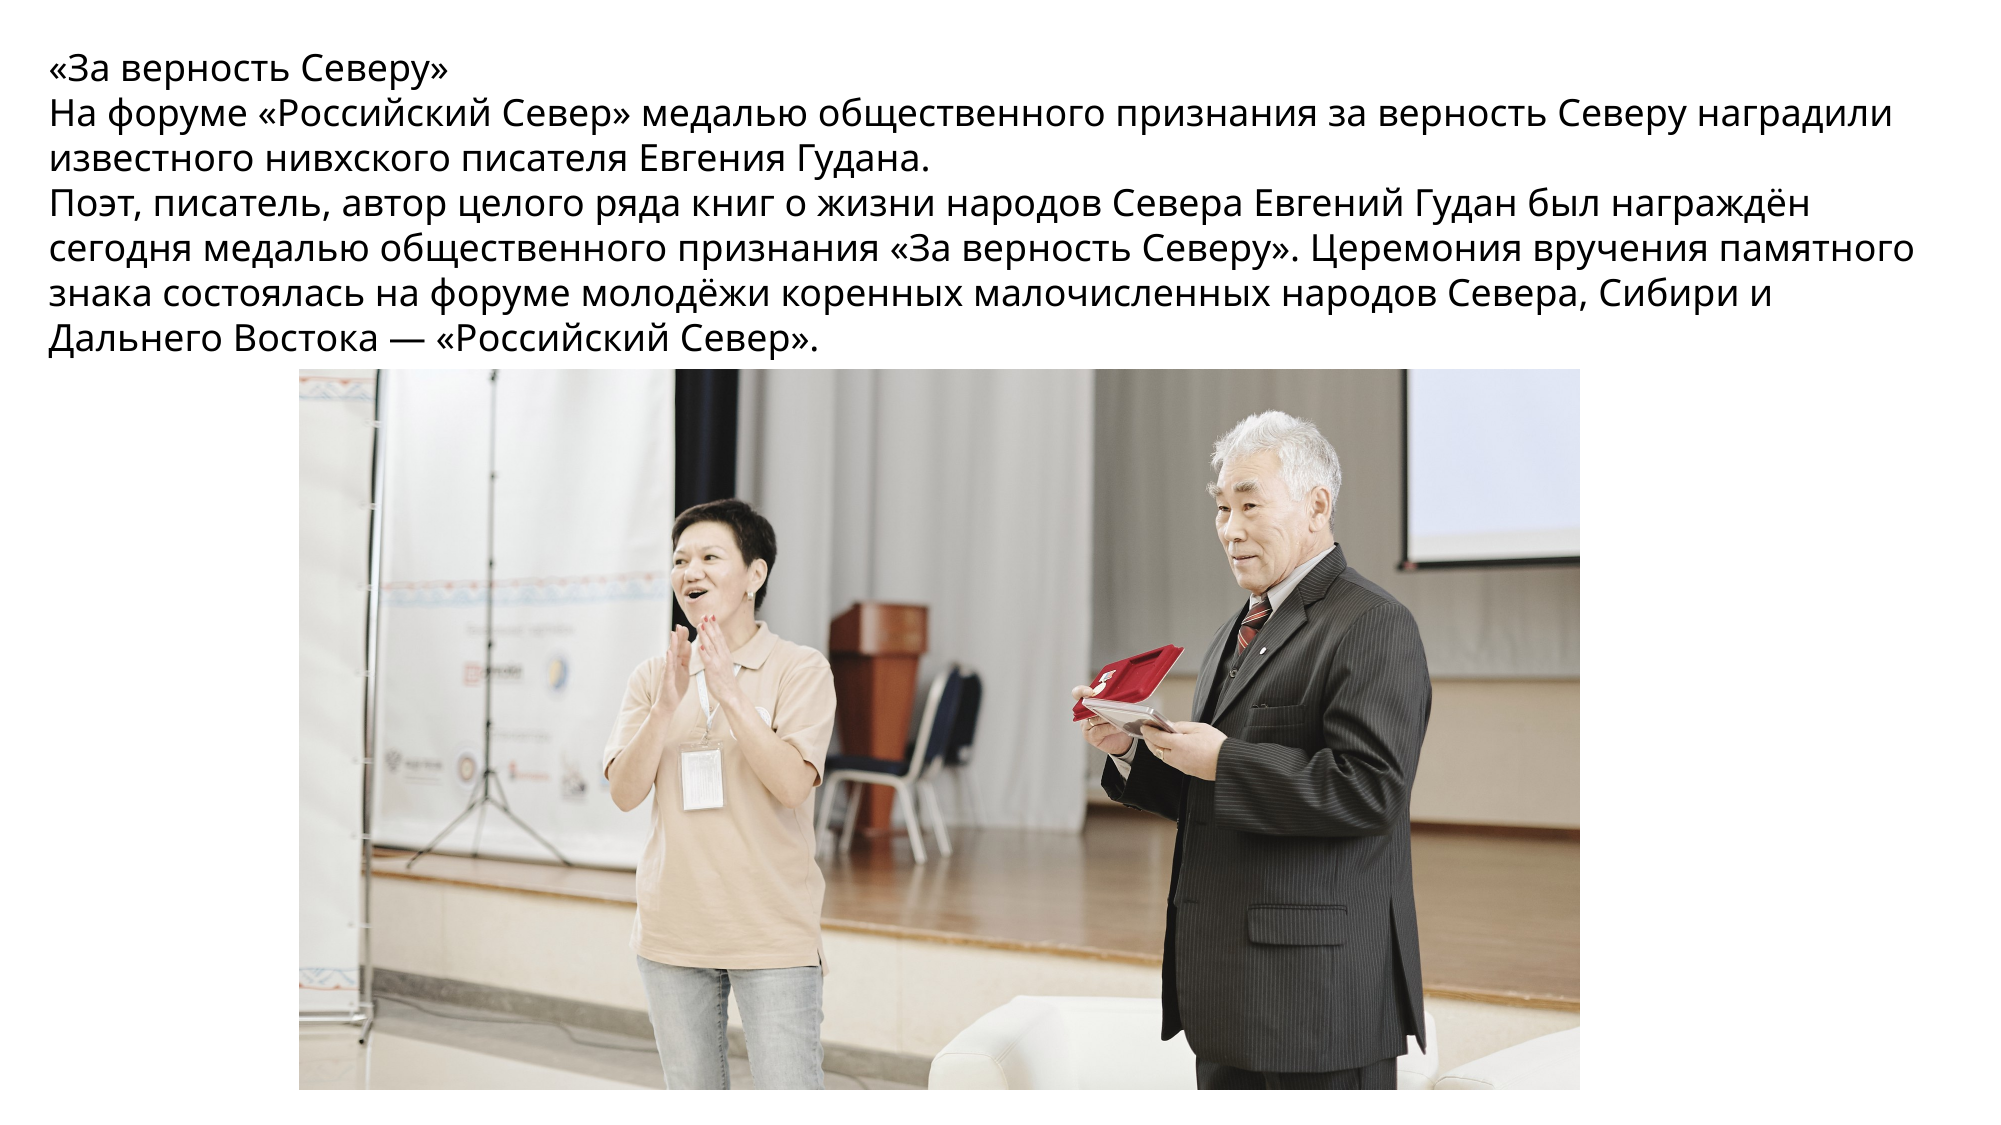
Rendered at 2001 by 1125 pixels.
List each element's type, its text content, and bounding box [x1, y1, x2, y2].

picture [299, 369, 1580, 1090]
text_box «За верность Северу» На форуме «Российский Север» медалью общественного признания за верность Северу наградили известного нивхского писателя Евгения Гудана. Поэт, писатель, автор целого ряда книг о жизни народов Севера Евгений Гудан был награждён сегодня медалью общественного признания «За верность Северу». Церемония вручения памятного знака состоялась на форуме молодёжи коренных малочисленных народов Севера, Сибири и Дальнего Востока — «Российский Север». [33, 36, 1969, 366]
